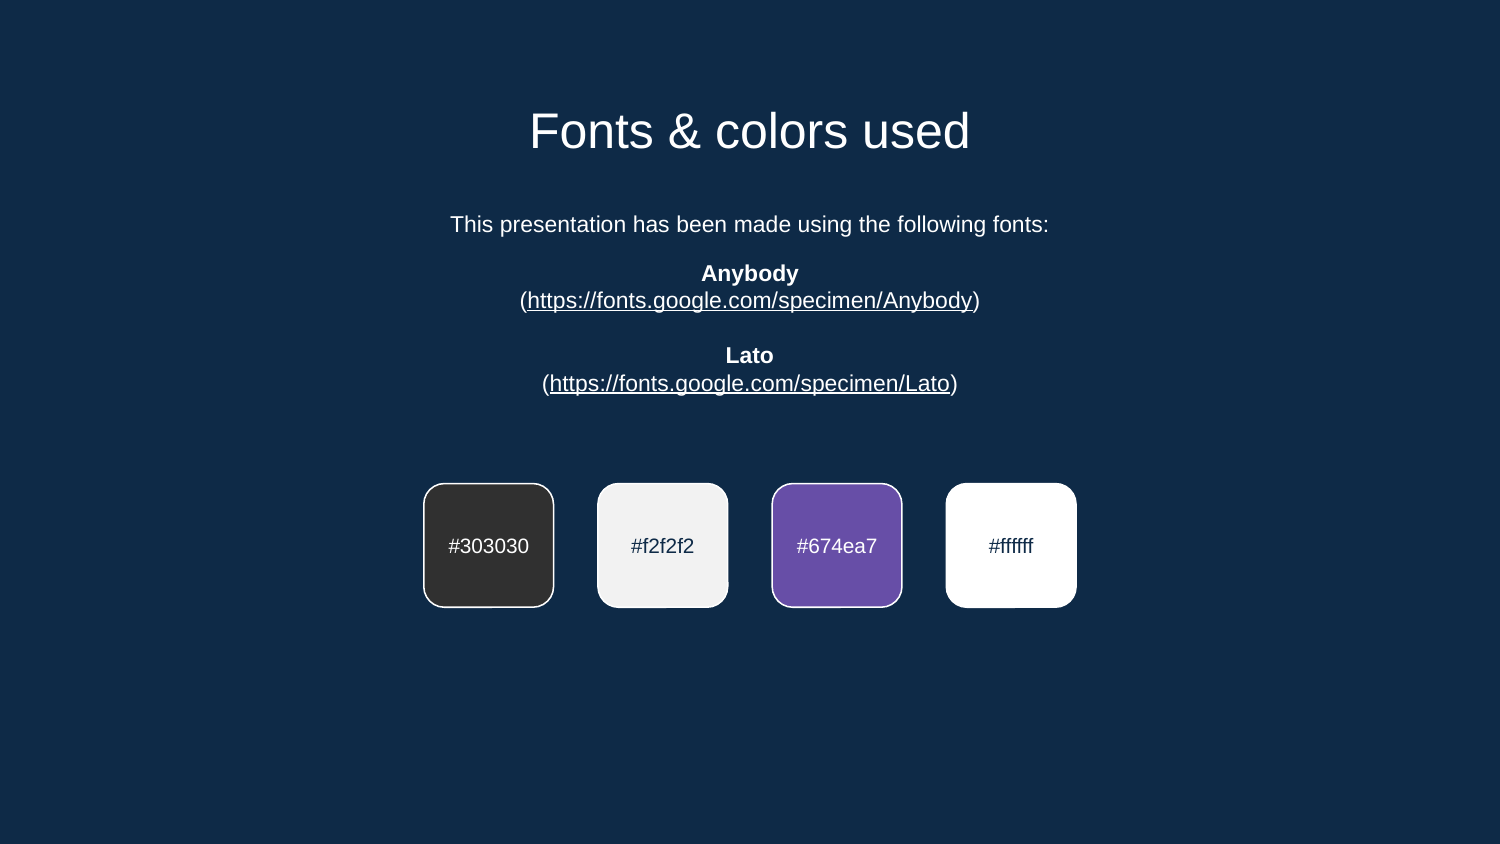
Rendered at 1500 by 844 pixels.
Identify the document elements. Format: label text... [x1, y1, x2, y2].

text_box [423, 483, 554, 509]
text_box [772, 582, 902, 608]
text_box #f2f2f2 [597, 509, 728, 582]
text_box #ffffff [946, 509, 1077, 582]
text_box [946, 483, 1077, 509]
text_box [772, 483, 902, 509]
text_box [597, 582, 728, 608]
text_box [423, 582, 554, 608]
text_box #674ea7 [772, 509, 902, 582]
text_box #303030 [423, 509, 554, 582]
text_box [946, 582, 1077, 608]
text_box This presentation has been made using the following fonts: Anybody (https://fonts.google.com/specimen/Anybody) Lato (https://fonts.google.com/specimen/Lato) [117, 194, 1383, 429]
title Fonts & colors used [117, 83, 1383, 163]
text_box [597, 483, 728, 509]
